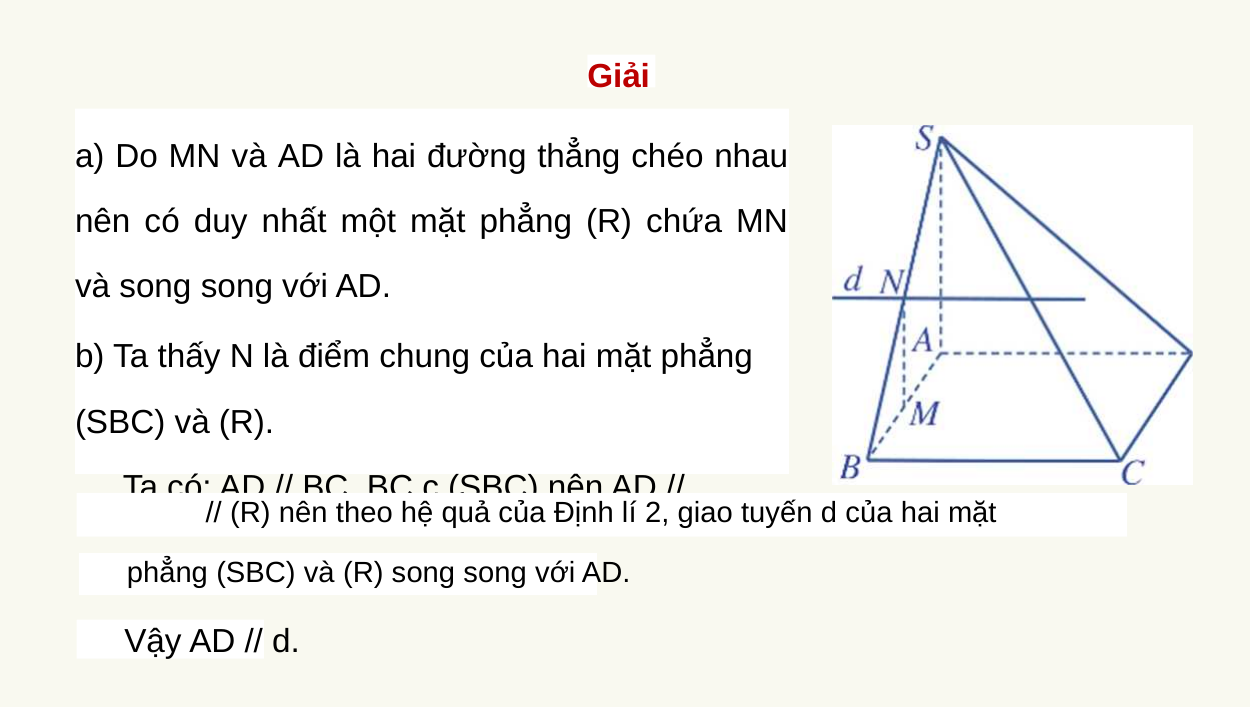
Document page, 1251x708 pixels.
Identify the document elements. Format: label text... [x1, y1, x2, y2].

picture [832, 125, 1194, 485]
text_box // (R) nên theo hệ quả của Định lí 2, giao tuyến d của hai mặt [76, 492, 1128, 537]
text_box phẳng (SBC) và (R) song song với AD. [78, 553, 597, 596]
text_box Giải [587, 54, 656, 88]
text_box Vậy AD // d. [76, 619, 264, 659]
text_box a) Do MN và AD là hai đường thẳng chéo nhau nên có duy nhất một mặt phẳng (R) chứa MN và song song với AD. b) Ta thấy N là điểm chung của hai mặt phẳng (SBC) và (R). Ta có: AD // BC, BC c (SBC) nên AD // [75, 108, 789, 475]
